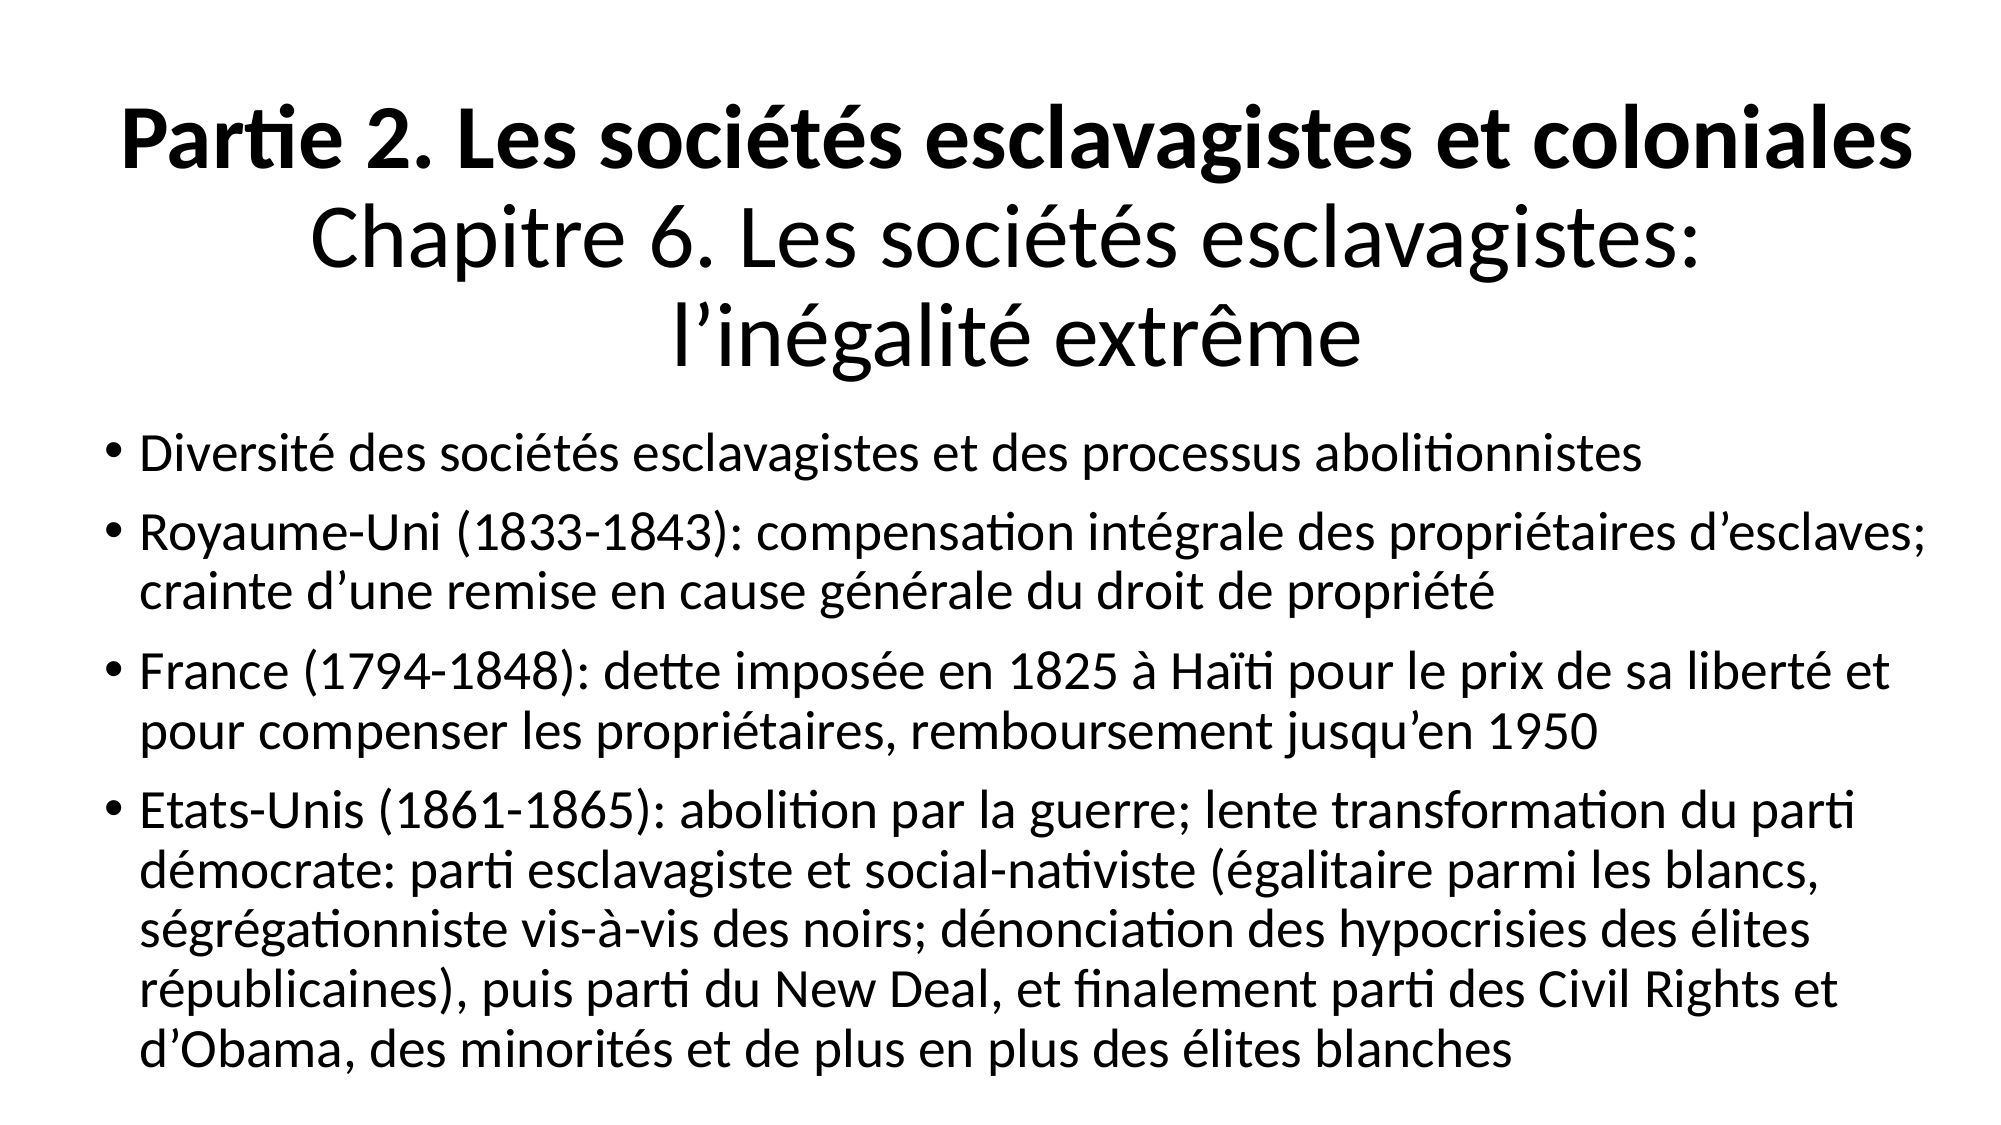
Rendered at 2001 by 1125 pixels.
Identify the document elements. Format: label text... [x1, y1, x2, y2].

list Diversité des sociétés esclavagistes et des processus abolitionnistes Royaume-Uni (1833-1843): compensation intégrale des propriétaires d’esclaves; crainte d’une remise en cause générale du droit de propriété France (1794-1848): dette imposée en 1825 à Haïti pour le prix de sa liberté et pour compenser les propriétaires, remboursement jusqu’en 1950 Etats-Unis (1861-1865): abolition par la guerre; lente transformation du parti démocrate: parti esclavagiste et social-nativiste (égalitaire parmi les blancs, ségrégationniste vis-à-vis des noirs; dénonciation des hypocrisies des élites républicaines), puis parti du New Deal, et finalement parti des Civil Rights et d’Obama, des minorités et de plus en plus des élites blanches [89, 415, 1956, 1091]
title Partie 2. Les sociétés esclavagistes et coloniales Chapitre 6. Les sociétés esclavagistes: l’inégalité extrême [36, 59, 2000, 416]
